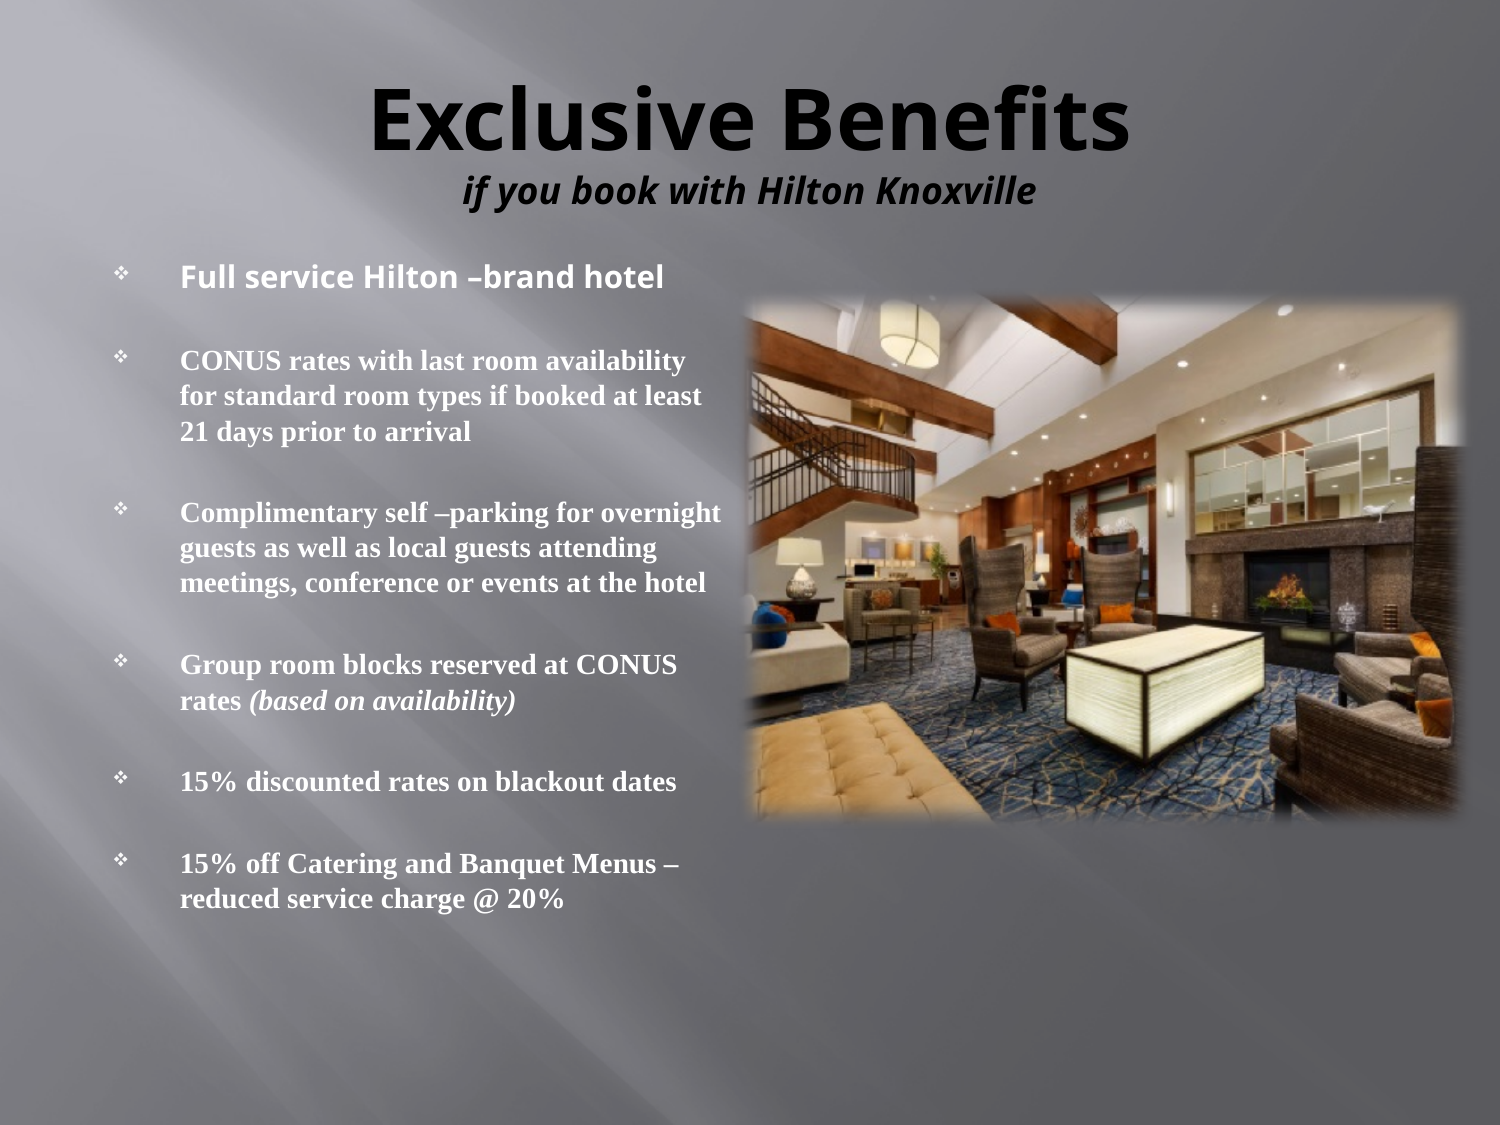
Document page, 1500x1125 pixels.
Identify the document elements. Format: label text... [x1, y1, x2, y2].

list Full service Hilton –brand hotel CONUS rates with last room availability for standard room types if booked at least 21 days prior to arrival Complimentary self –parking for overnight guests as well as local guests attending meetings, conference or events at the hotel Group room blocks reserved at CONUS rates (based on availability) 15% discounted rates on blackout dates 15% off Catering and Banquet Menus – reduced service charge @ 20% [75, 249, 738, 1018]
title Exclusive Benefits if you book with Hilton Knoxville [75, 44, 1425, 233]
picture [735, 287, 1474, 831]
